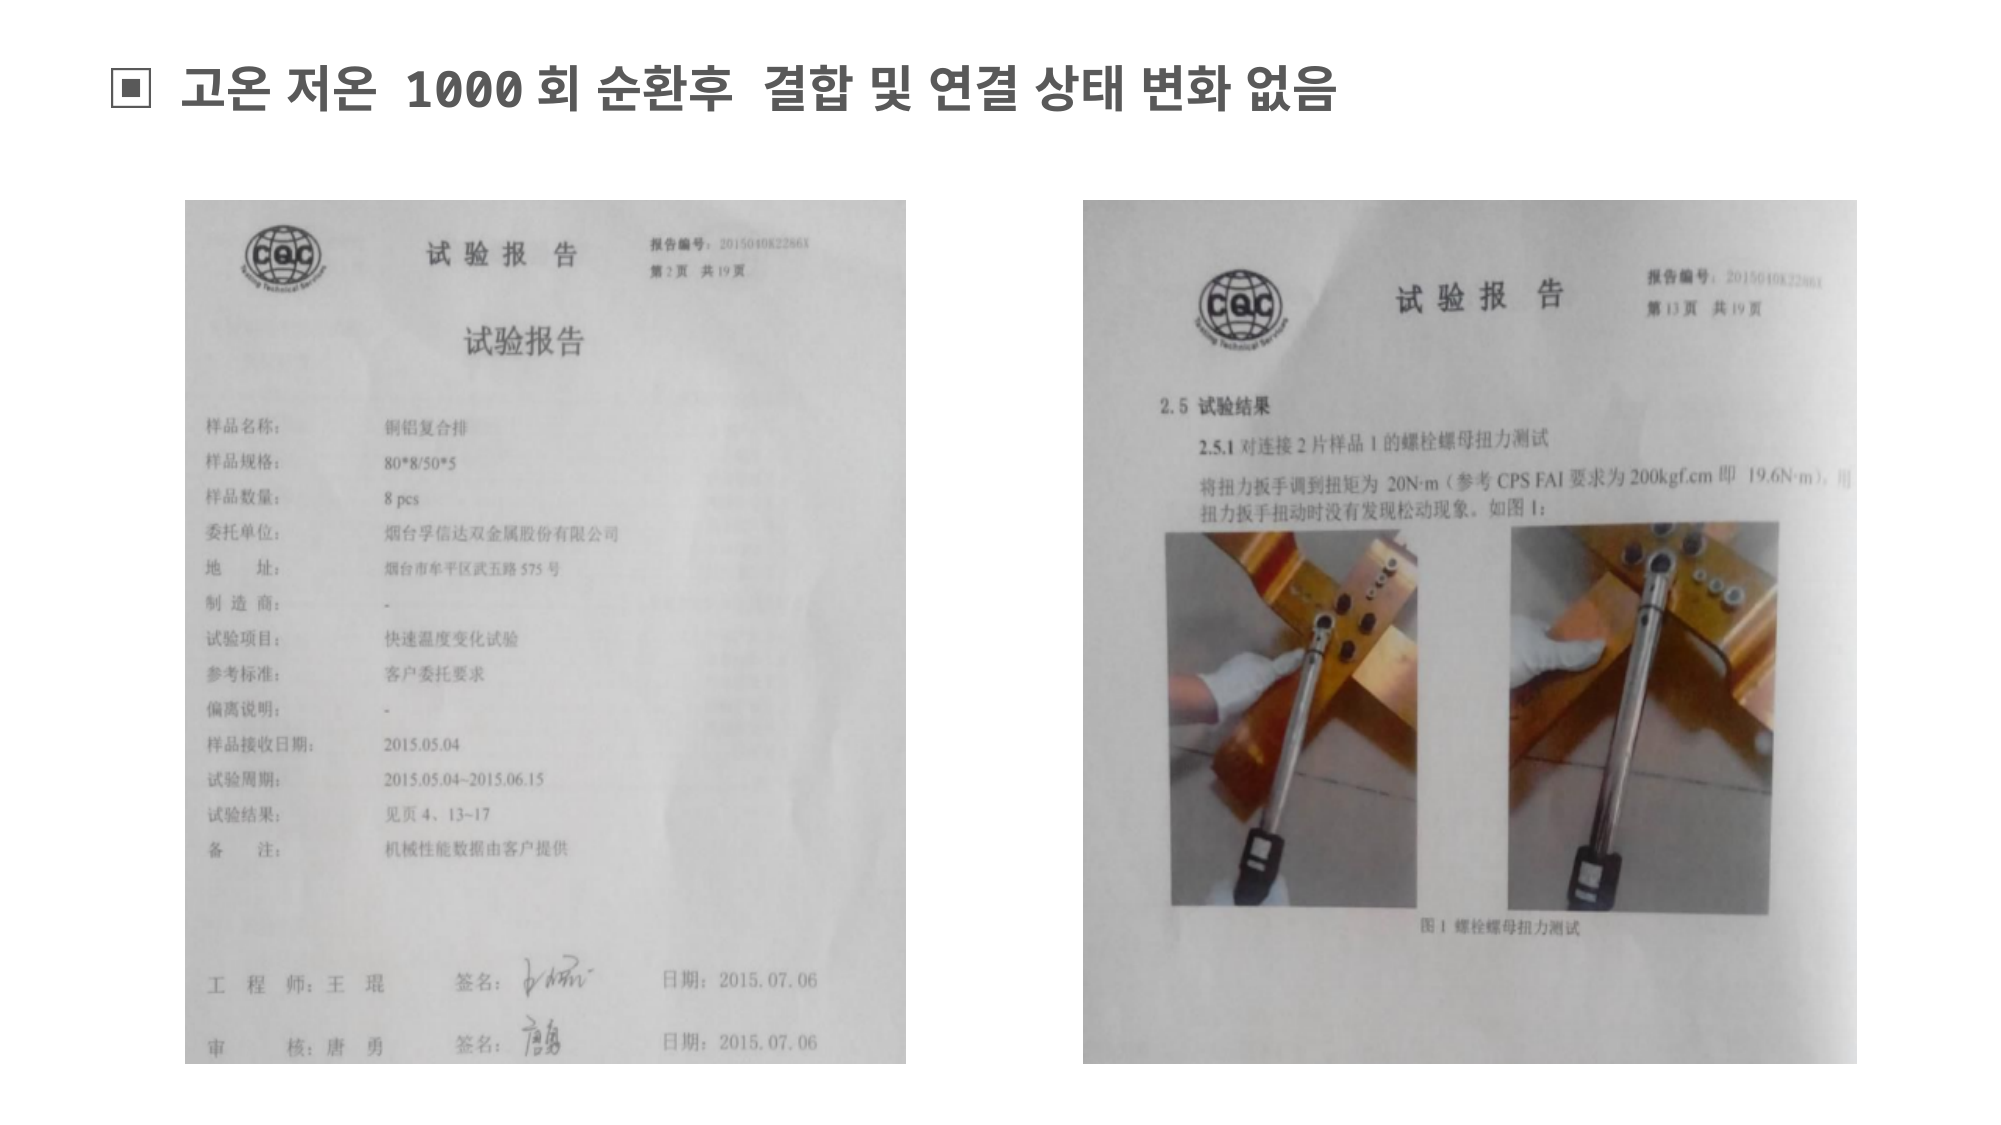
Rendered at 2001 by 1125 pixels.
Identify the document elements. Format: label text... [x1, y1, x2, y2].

picture [185, 200, 906, 1064]
picture [1083, 200, 1857, 1064]
text_box ▣ 고온 저온 1000회 순환후 결합 및 연결 상태 변화 없음 [92, 49, 1696, 125]
